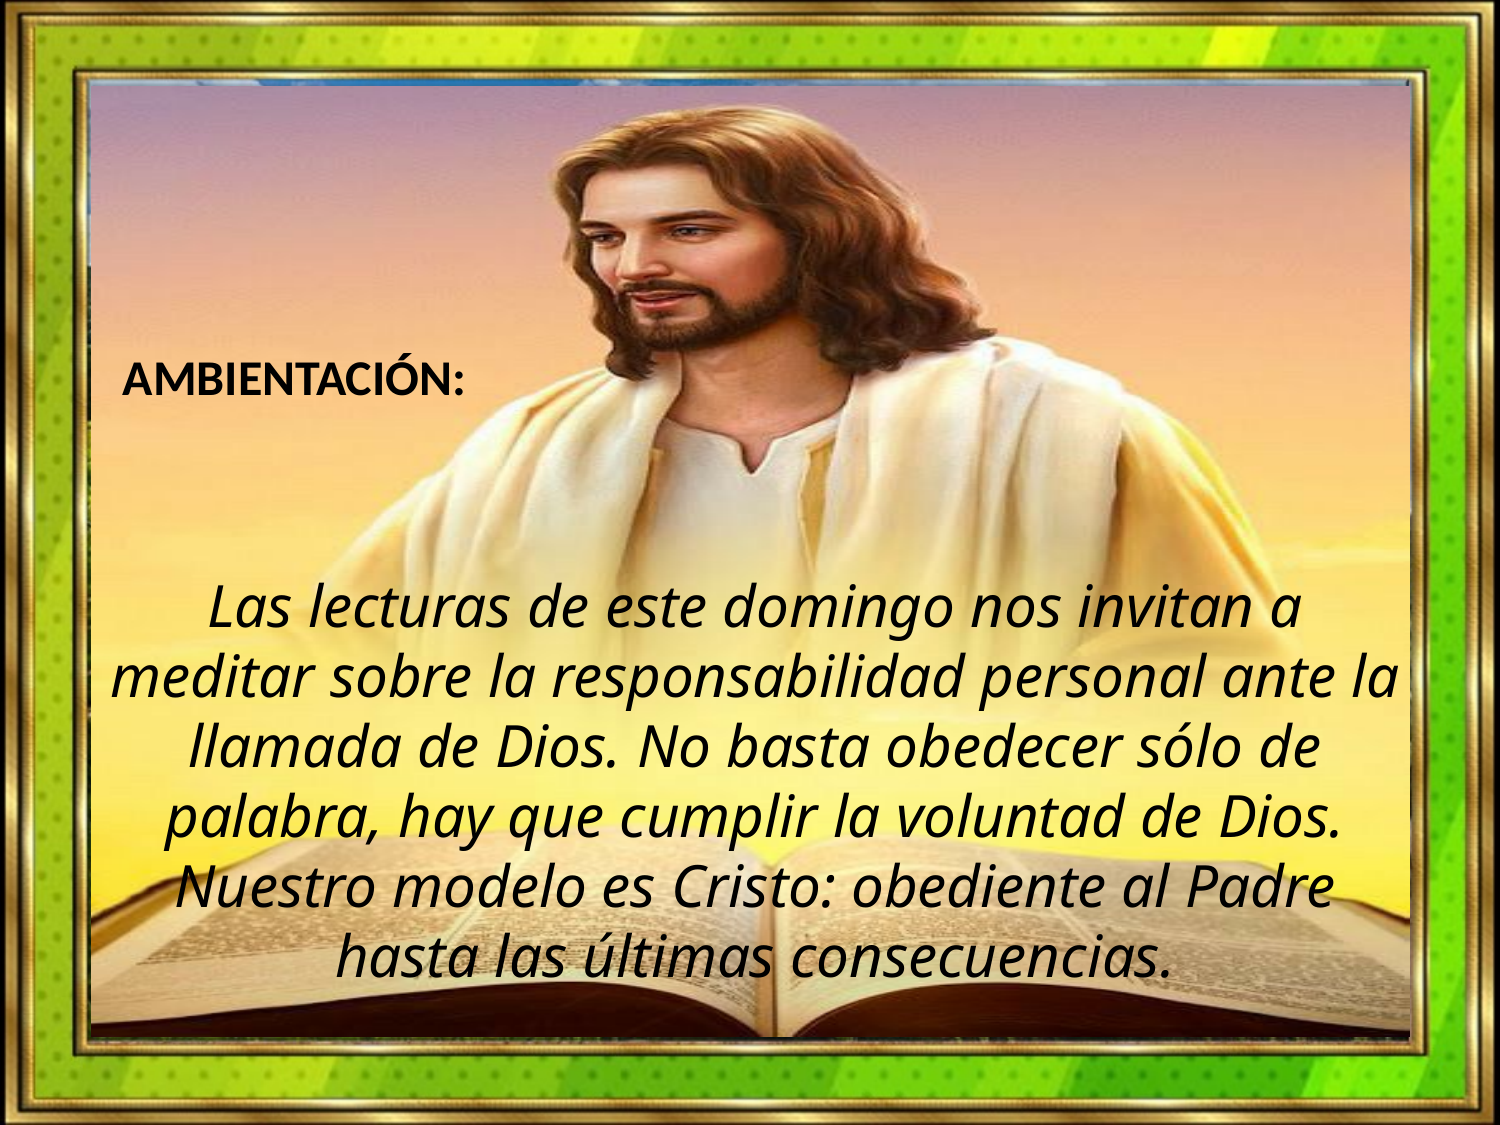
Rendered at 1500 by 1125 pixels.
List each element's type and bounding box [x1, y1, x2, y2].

text_box [1410, 561, 1419, 997]
picture [0, 0, 1500, 1125]
